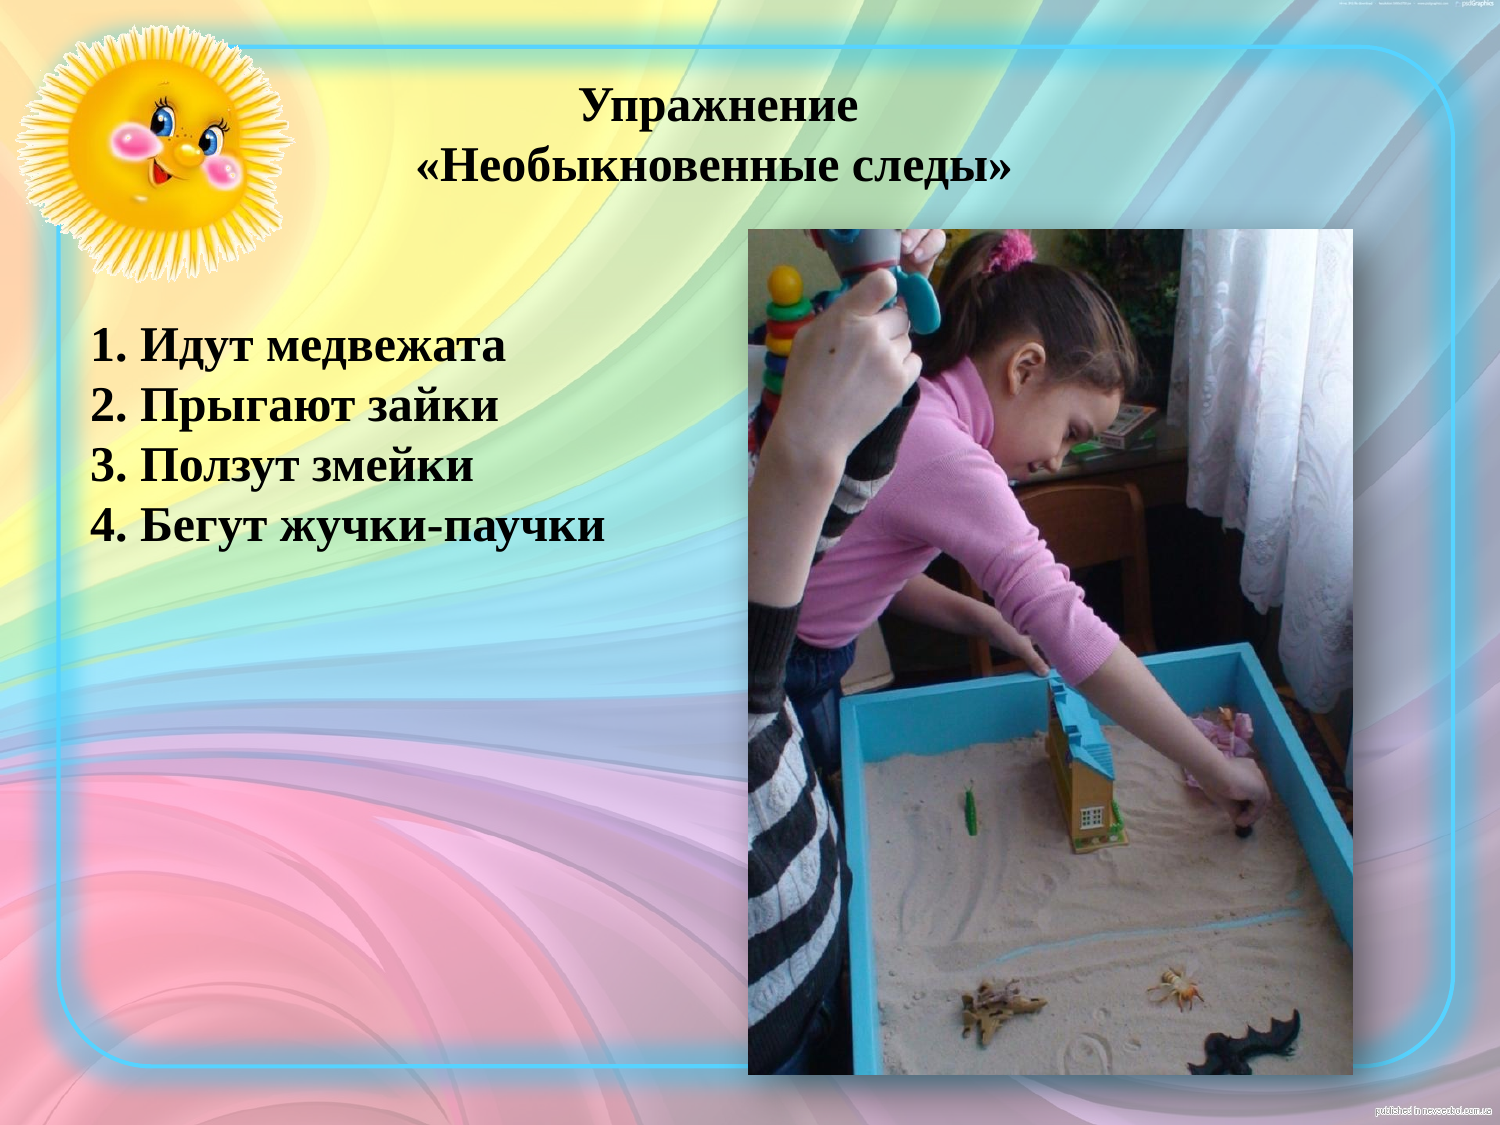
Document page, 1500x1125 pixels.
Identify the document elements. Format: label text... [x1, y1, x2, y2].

picture [748, 228, 1353, 1075]
title Упражнение «Необыкновенные следы» 1. Идут медвежата 2. Прыгают зайки 3. Ползут змейки 4. Бегут жучки-паучки [75, 45, 1425, 1059]
picture [11, 11, 340, 340]
